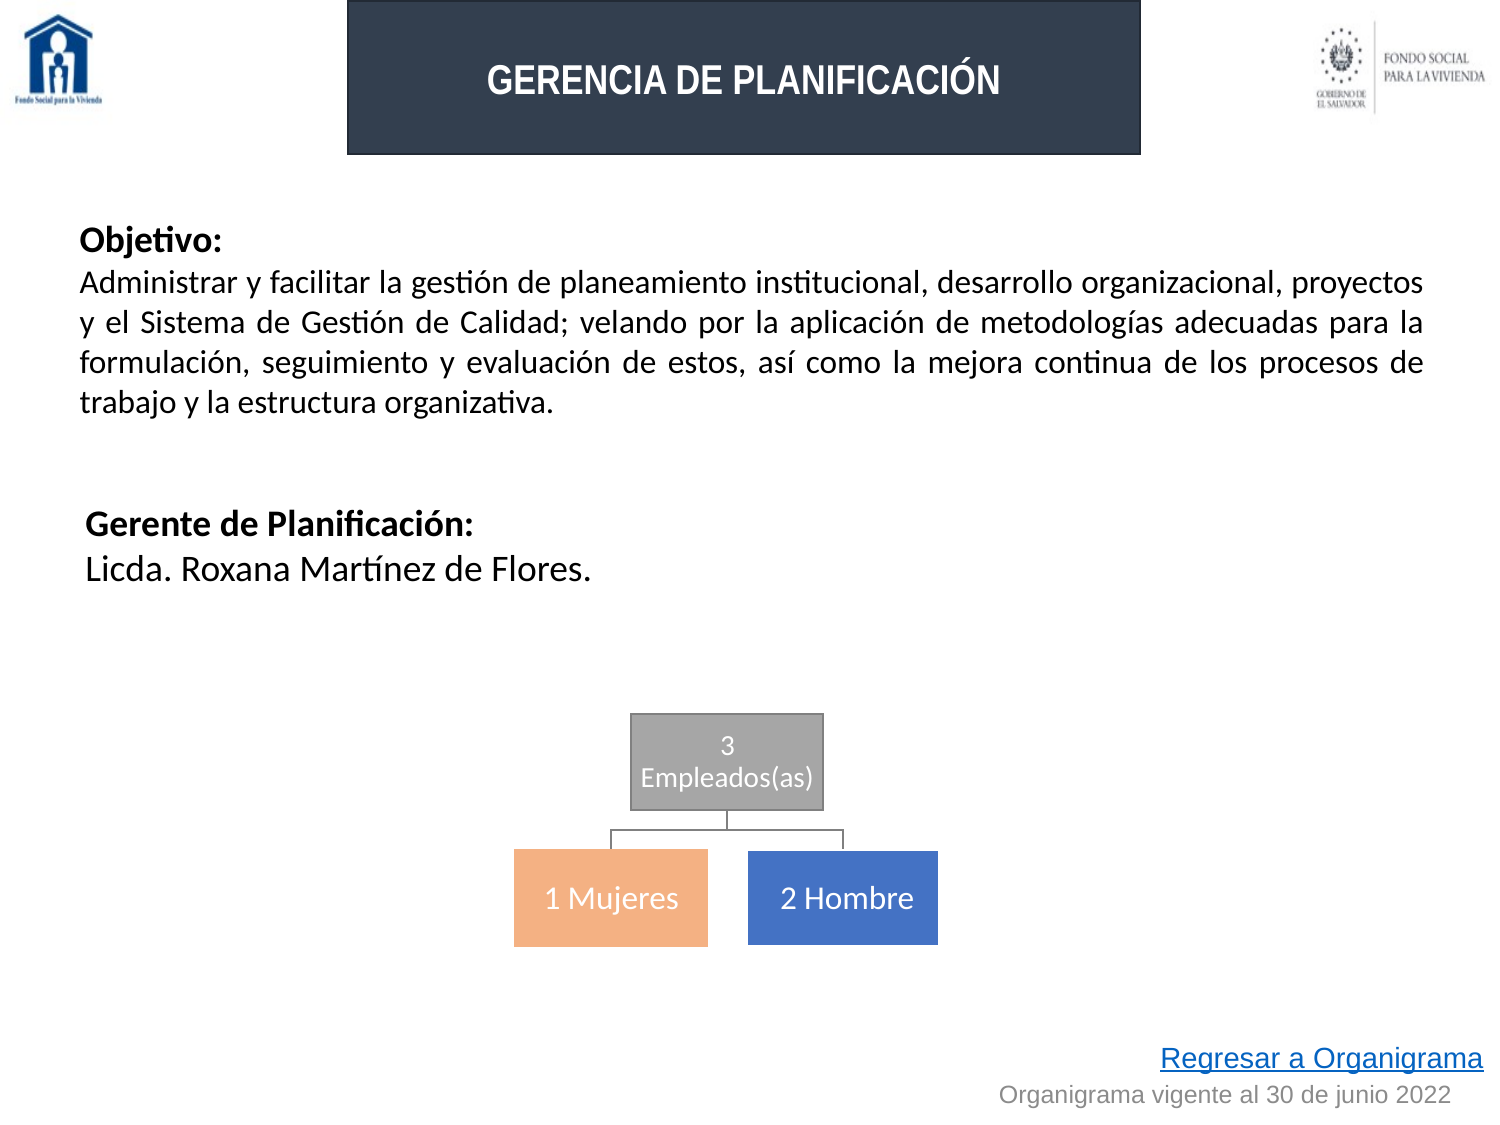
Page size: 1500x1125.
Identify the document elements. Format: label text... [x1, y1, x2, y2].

text_box Regresar a Organigrama [1145, 1031, 1500, 1063]
text_box GERENCIA DE PLANIFICACIÓN [347, 0, 1141, 155]
text_box Objetivo: Administrar y facilitar la gestión de planeamiento institucional, desarrollo organizacional, proyectos y el Sistema de Gestión de Calidad; velando por la aplicación de metodologías adecuadas para la formulación, seguimiento y evaluación de estos, así como la mejora continua de los procesos de trabajo y la estructura organizativa. [64, 208, 1442, 428]
picture [0, 0, 1500, 1125]
footer Organigrama vigente al 30 de junio 2022 [928, 1063, 1500, 1124]
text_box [480, 714, 975, 947]
text_box Gerente de Planificación: Licda. Roxana Martínez de Flores. [70, 491, 916, 597]
